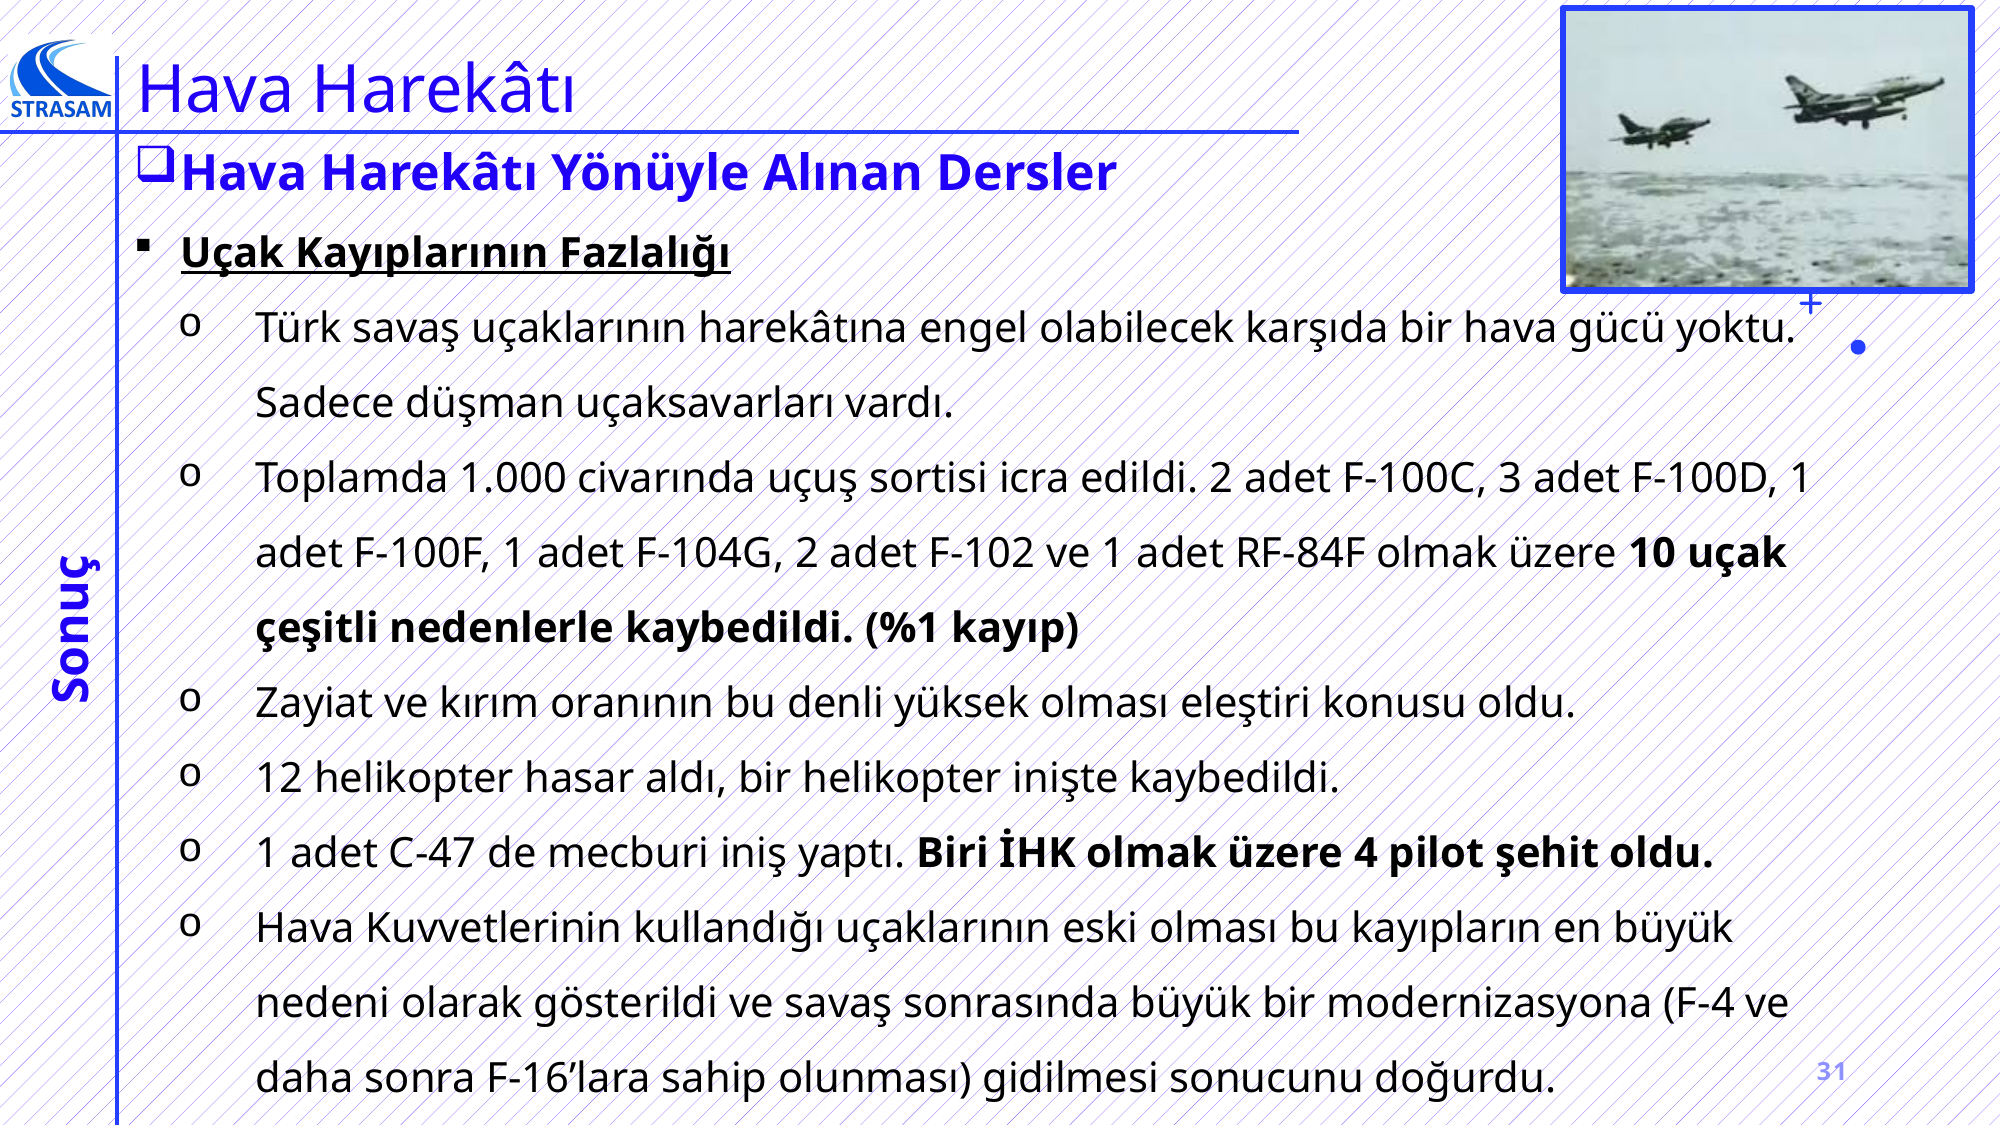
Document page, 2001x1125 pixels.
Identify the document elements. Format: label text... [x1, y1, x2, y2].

picture [7, 34, 114, 122]
text_box Sonuç [31, 134, 92, 1125]
picture [1565, 10, 1969, 288]
text_box Hava Harekâtı [121, 47, 1383, 150]
text_box Hava Harekâtı Yönüyle Alınan Dersler Uçak Kayıplarının Fazlalığı Türk savaş uçaklarının harekâtına engel olabilecek karşıda bir hava gücü yoktu. Sadece düşman uçaksavarları vardı. Toplamda 1.000 civarında uçuş sortisi icra edildi. 2 adet F-100C, 3 adet F-100D, 1 adet F-100F, 1 adet F-104G, 2 adet F-102 ve 1 adet RF-84F olmak üzere 10 uçak çeşitli nedenlerle kaybedildi. (%1 kayıp) Zayiat ve kırım oranının bu denli yüksek olması eleştiri konusu oldu. 12 helikopter hasar aldı, bir helikopter inişte kaybedildi. 1 adet C-47 de mecburi iniş yaptı. Biri İHK olmak üzere 4 pilot şehit oldu. Hava Kuvvetlerinin kullandığı uçaklarının eski olması bu kayıpların en büyük nedeni olarak gösterildi ve savaş sonrasında büyük bir modernizasyona (F-4 ve daha sonra F-16’lara sahip olunması) gidilmesi sonucunu doğurdu. [119, 133, 1879, 1108]
